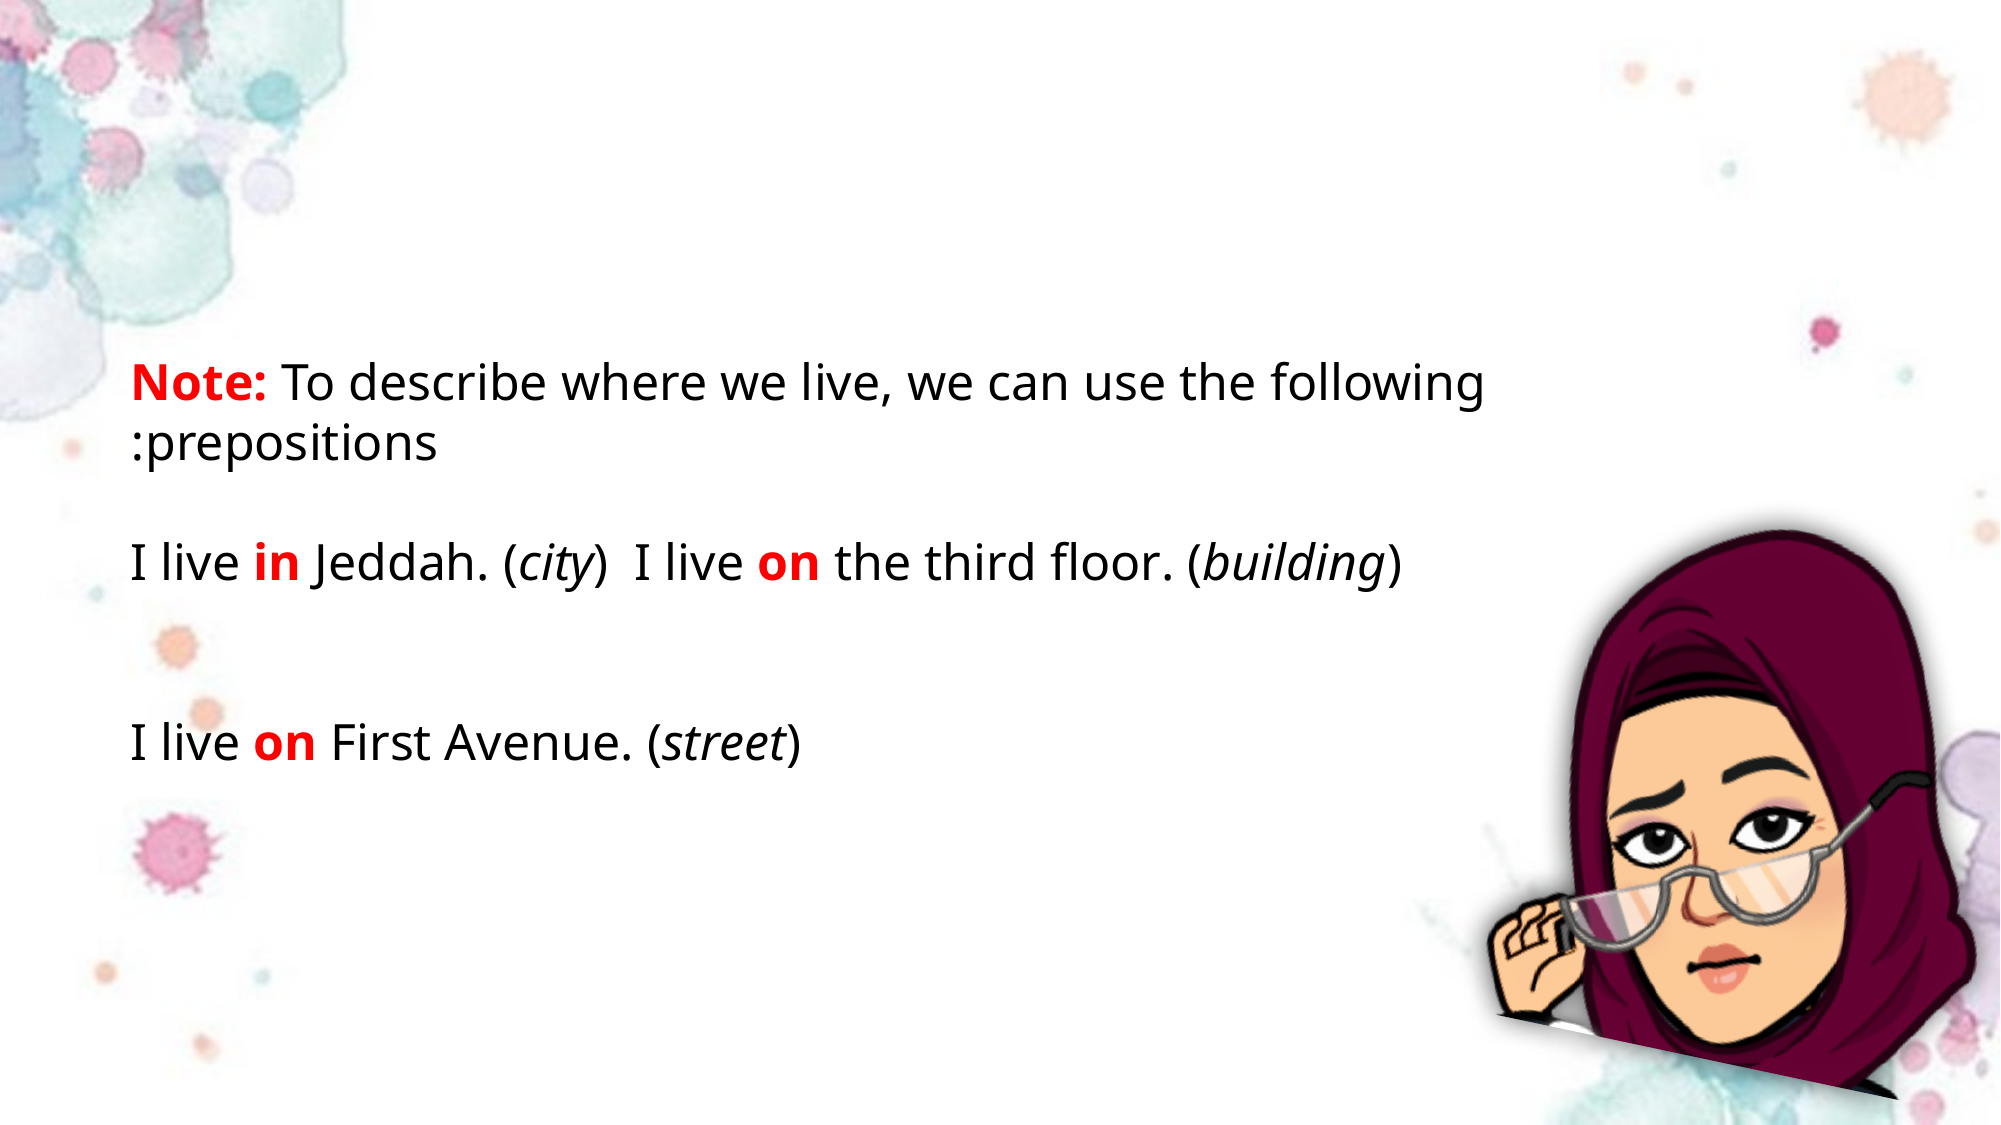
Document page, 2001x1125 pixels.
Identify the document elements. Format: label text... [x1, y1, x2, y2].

text_box Note: To describe where we live, we can use the following prepositions: I live in Jeddah. (city) I live on the third floor. (building) I live on First Avenue. (street) [115, 342, 1703, 778]
picture [0, 0, 2001, 1125]
